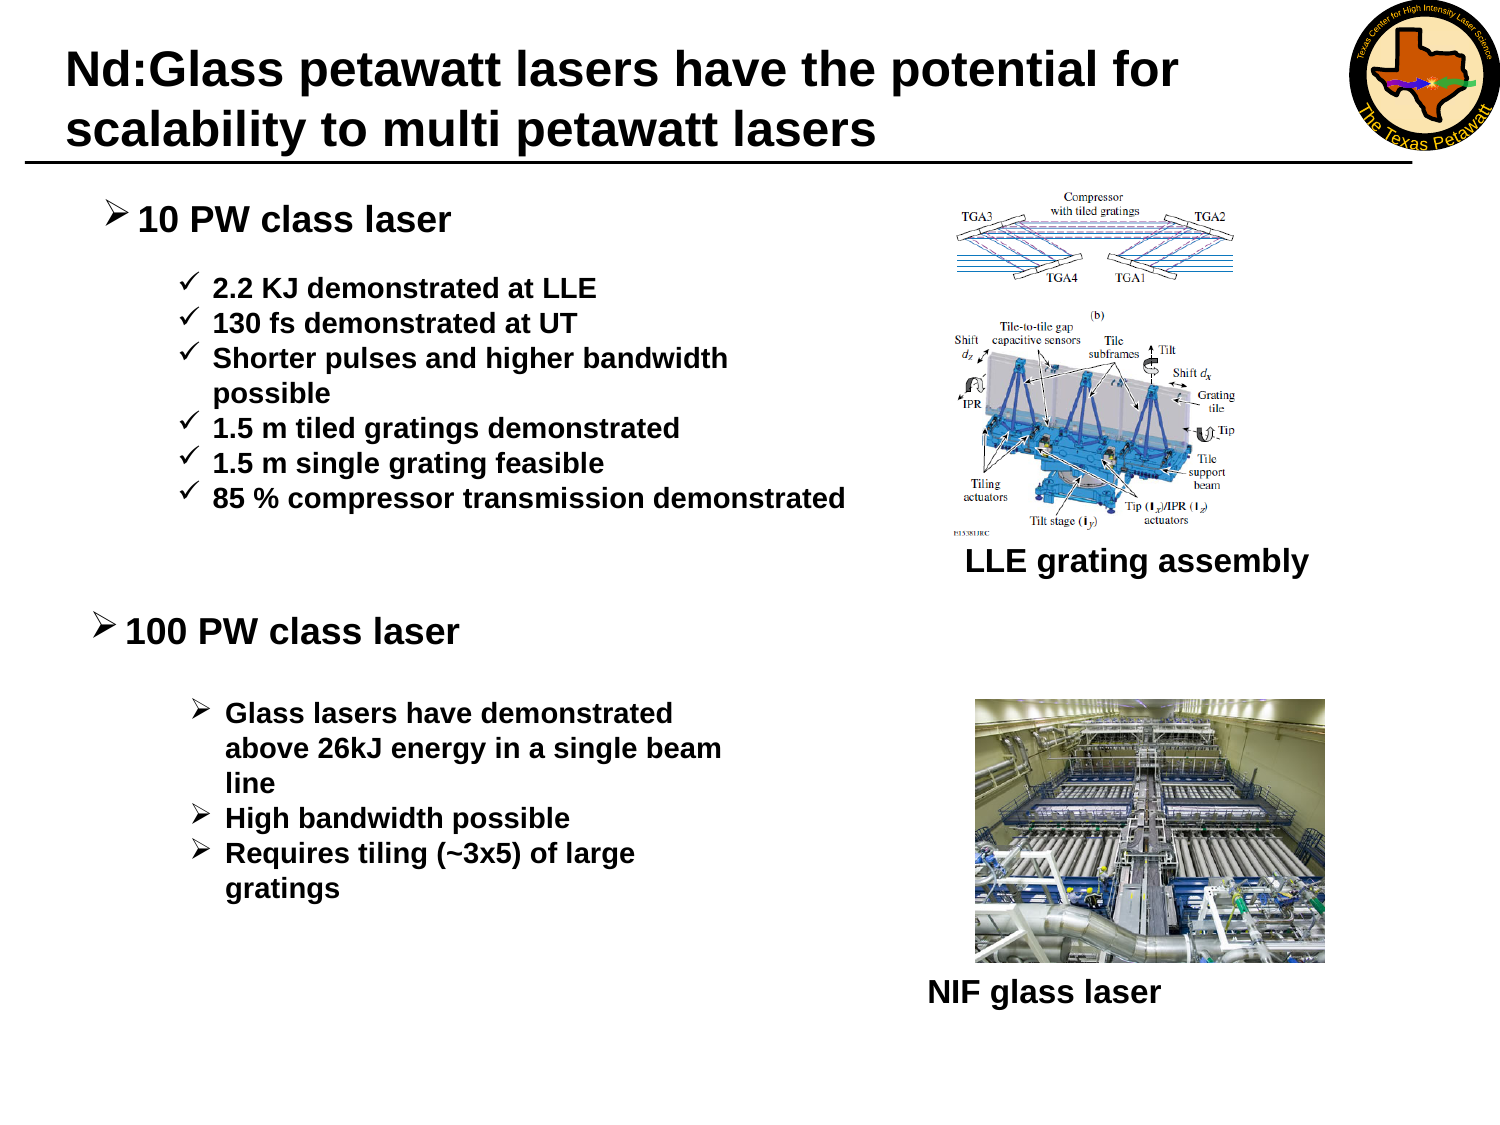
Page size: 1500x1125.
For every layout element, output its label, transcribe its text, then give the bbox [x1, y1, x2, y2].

text_box LLE grating assembly [950, 531, 1500, 587]
text_box 2.2 KJ demonstrated at LLE 130 fs demonstrated at UT Shorter pulses and higher bandwidth possible 1.5 m tiled gratings demonstrated 1.5 m single grating feasible 85 % compressor transmission demonstrated [162, 262, 863, 522]
picture [974, 699, 1325, 963]
title Nd:Glass petawatt lasers have the potential for scalability to multi petawatt lasers [49, 37, 1301, 156]
text_box NIF glass laser [912, 962, 1463, 1018]
text_box 100 PW class laser [74, 599, 763, 660]
picture [937, 187, 1242, 538]
text_box 10 PW class laser [87, 187, 775, 248]
text_box Glass lasers have demonstrated above 26kJ energy in a single beam line High bandwidth possible Requires tiling (~3x5) of large gratings [174, 687, 763, 912]
